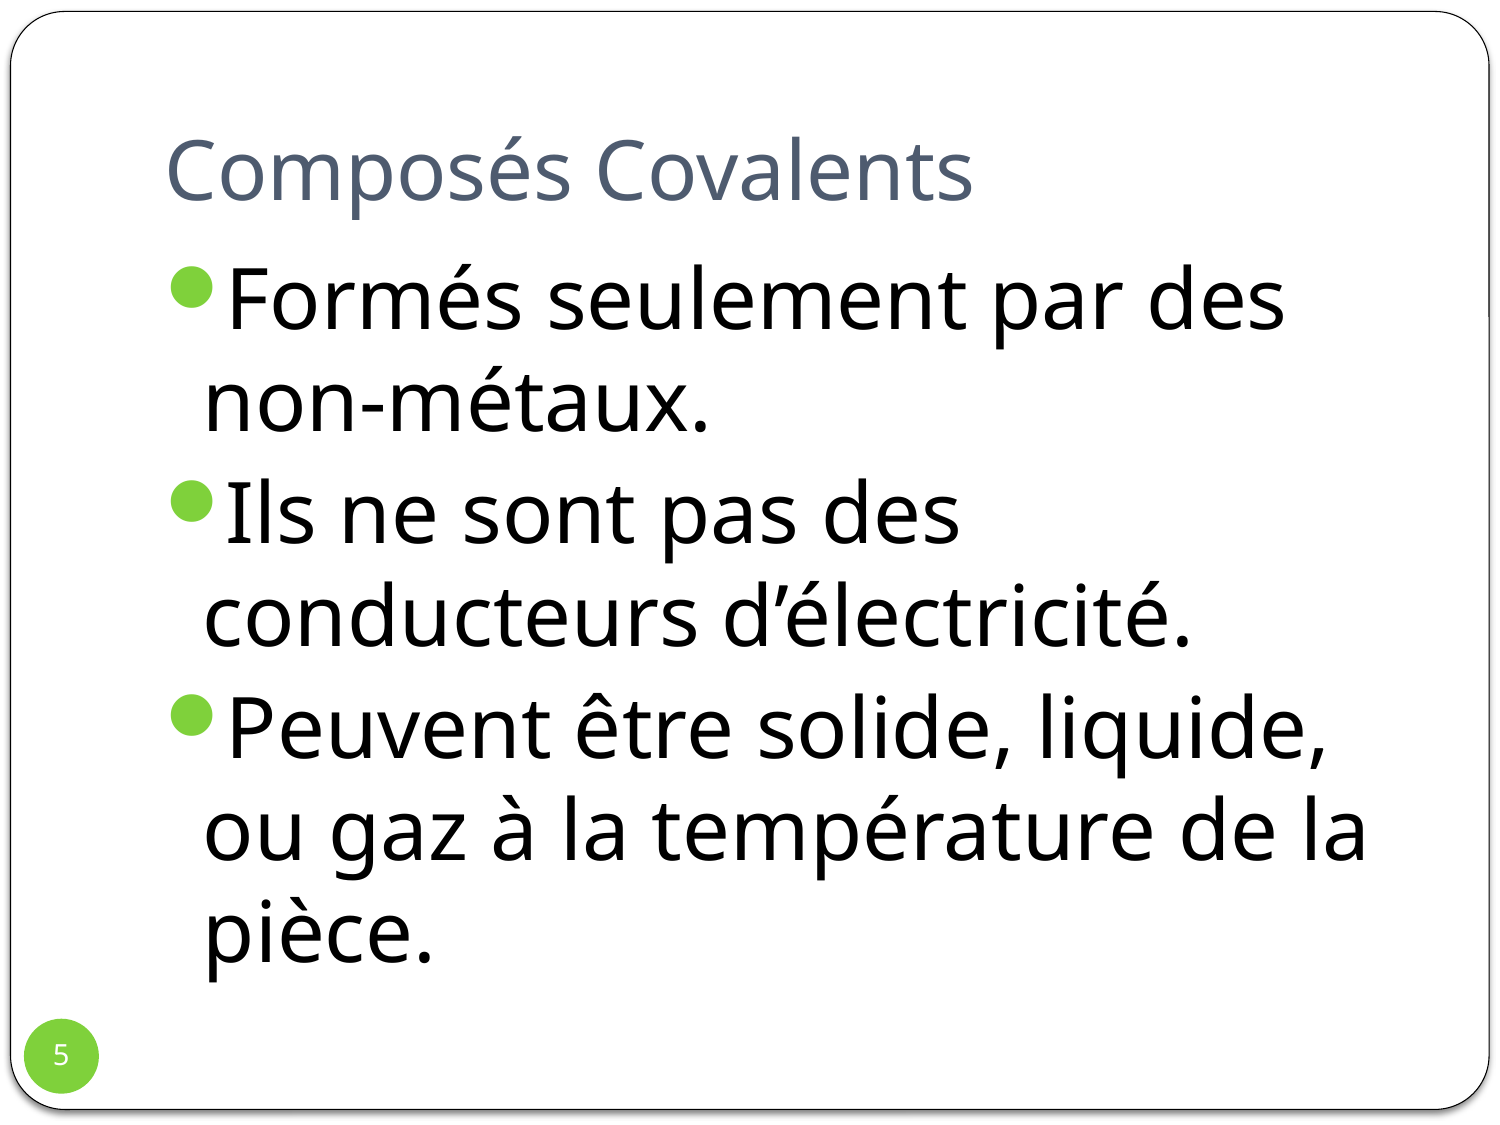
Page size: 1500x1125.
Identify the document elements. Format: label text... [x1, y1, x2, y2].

list Formés seulement par des non-métaux. Ils ne sont pas des conducteurs d’électricité. Peuvent être solide, liquide, ou gaz à la température de la pièce. [150, 237, 1425, 988]
title Composés Covalents [150, 45, 1425, 233]
slide_number 5 [23, 1018, 99, 1094]
